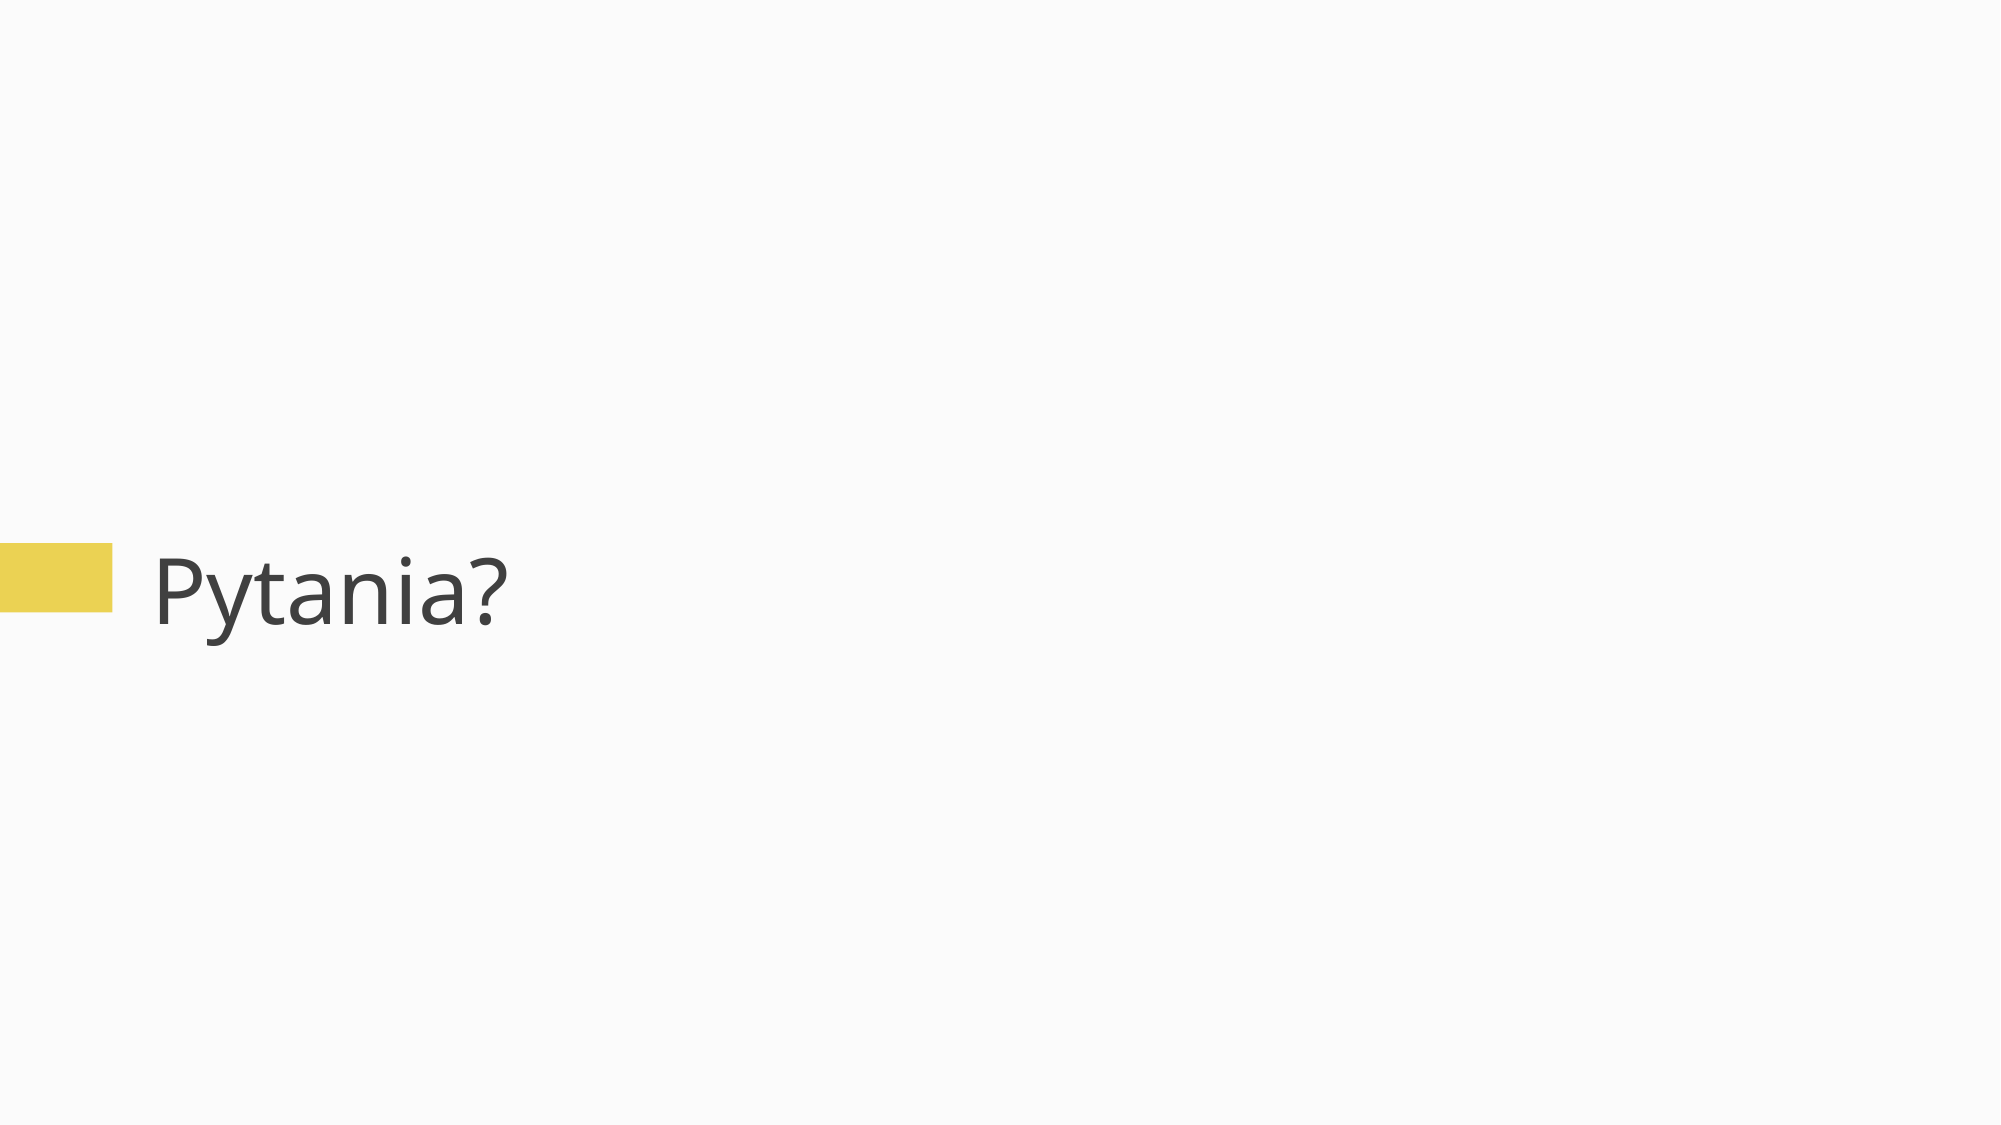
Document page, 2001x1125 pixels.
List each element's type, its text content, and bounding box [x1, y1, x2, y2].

title Pytania? [136, 514, 1862, 882]
